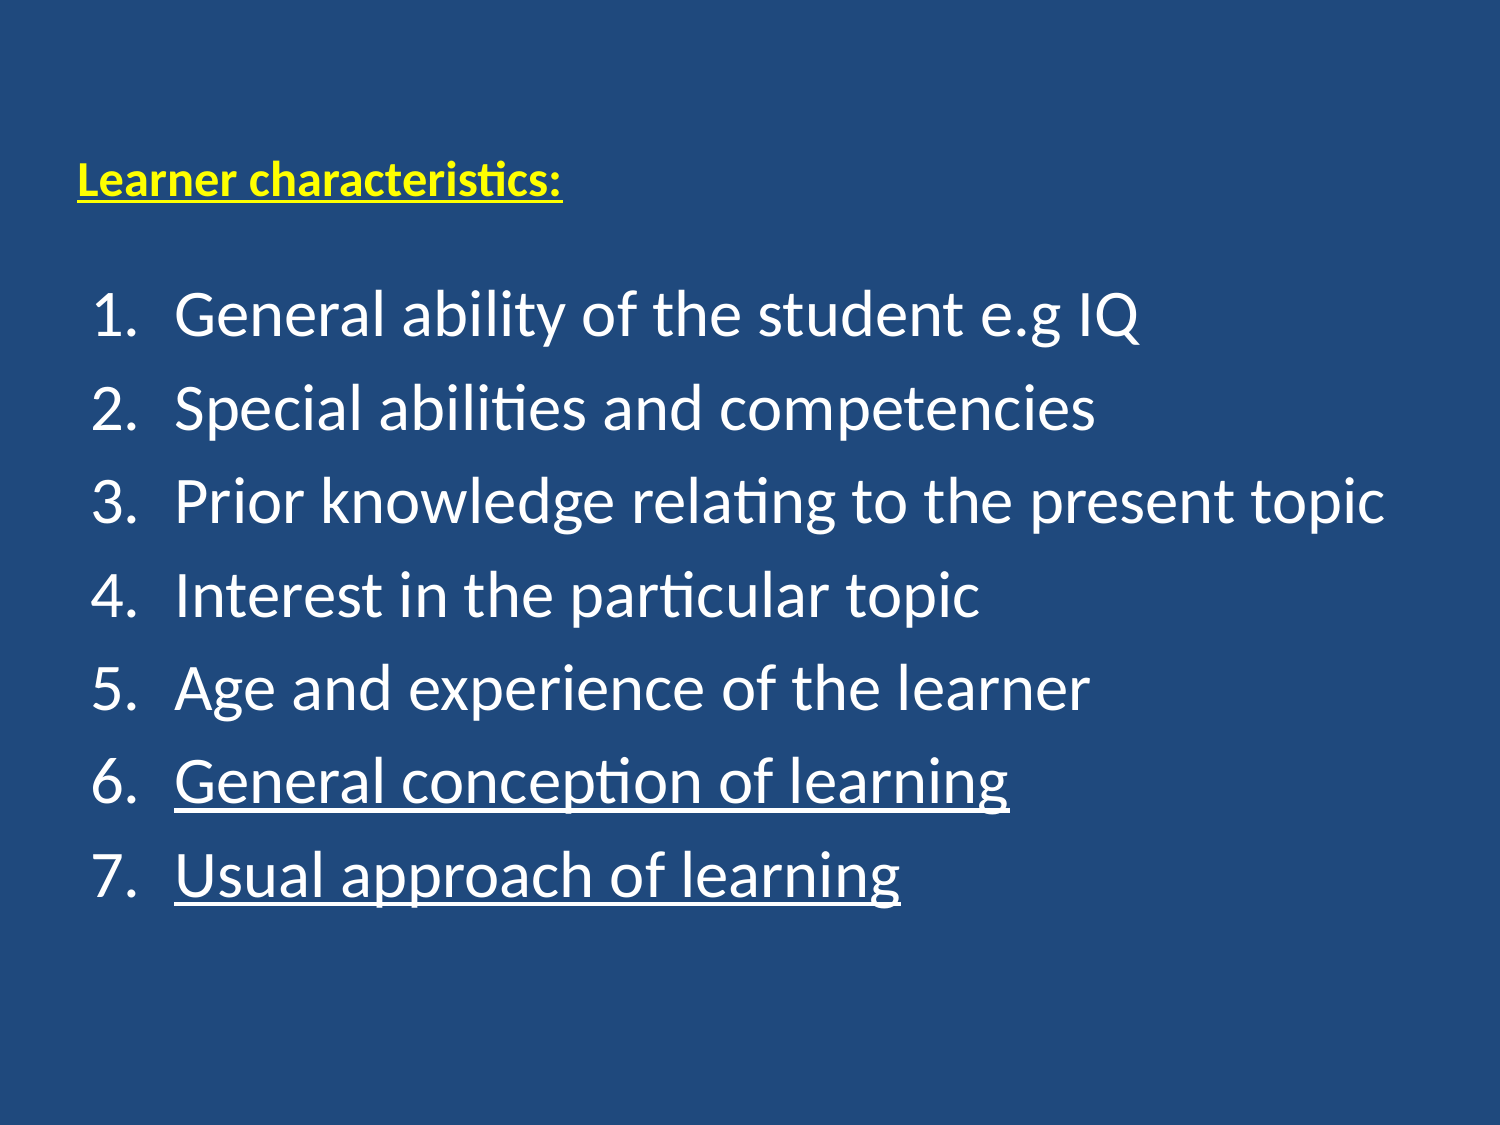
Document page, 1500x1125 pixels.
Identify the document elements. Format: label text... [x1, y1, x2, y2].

title Learner characteristics: [62, 137, 1413, 275]
list General ability of the student e.g IQ Special abilities and competencies Prior knowledge relating to the present topic Interest in the particular topic Age and experience of the learner General conception of learning Usual approach of learning [75, 262, 1425, 1005]
